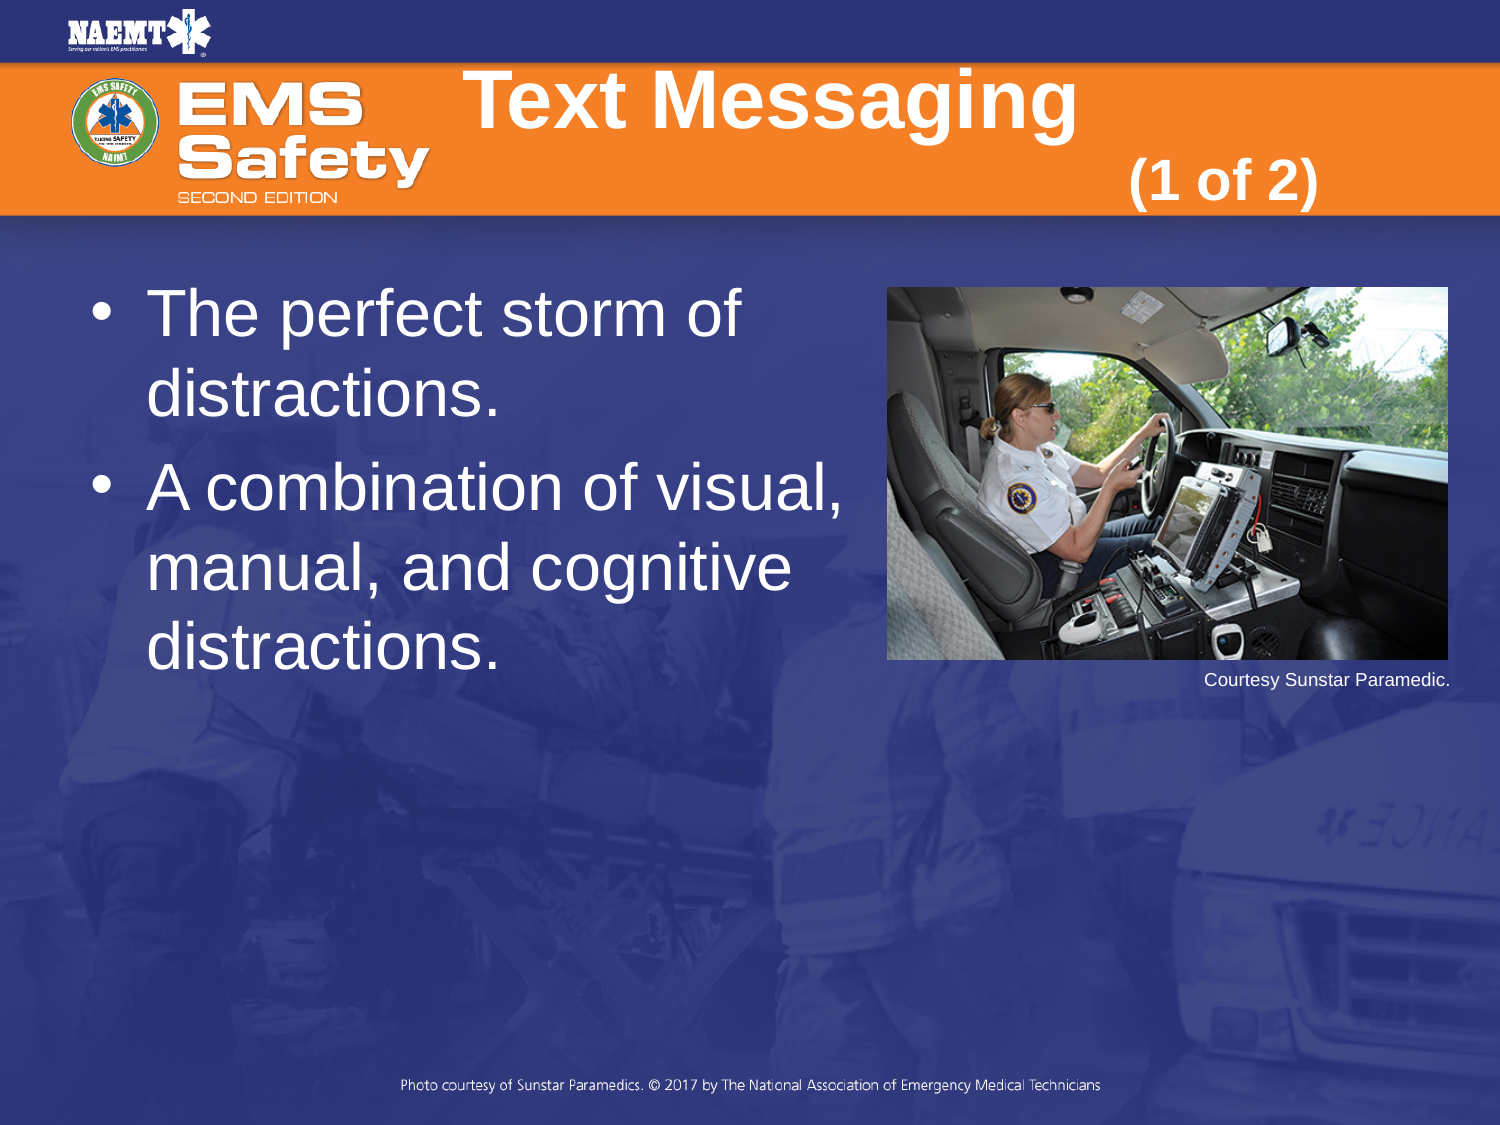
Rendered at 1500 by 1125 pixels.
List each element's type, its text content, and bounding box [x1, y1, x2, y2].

list The perfect storm of distractions. A combination of visual, manual, and cognitive distractions. [75, 262, 938, 1005]
title Text Messaging (1 of 2) [437, 51, 1500, 239]
picture [0, 0, 1500, 1125]
text_box Courtesy Sunstar Paramedic. [861, 659, 1466, 698]
